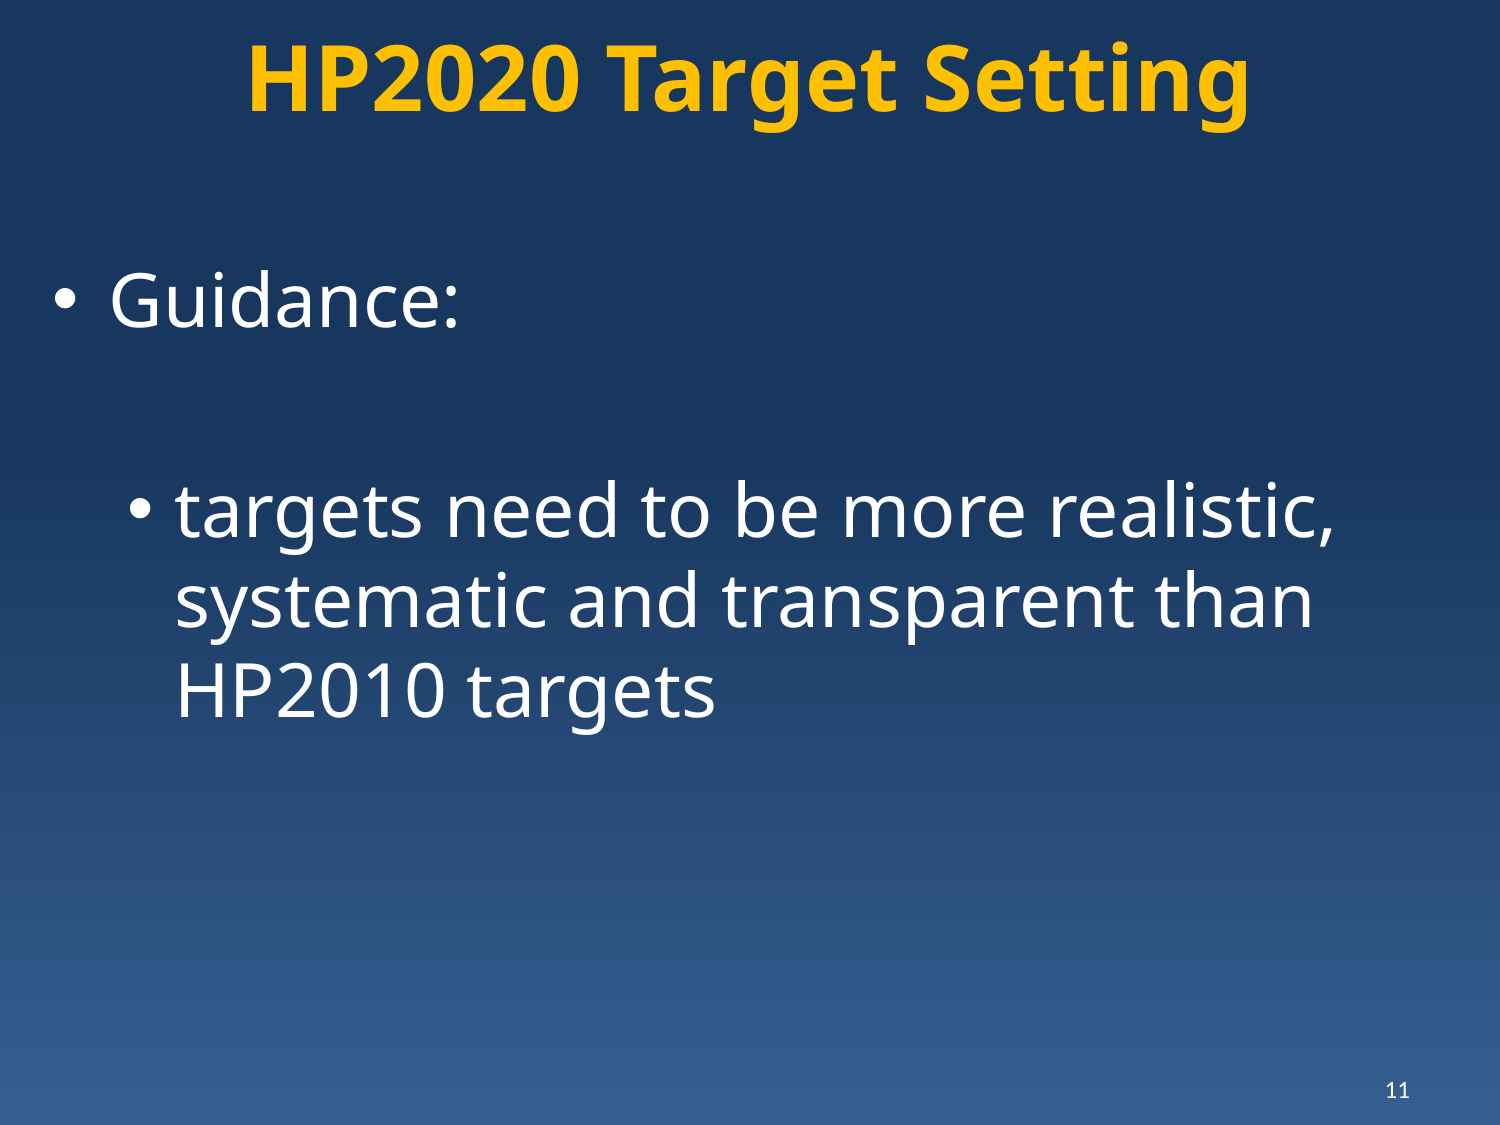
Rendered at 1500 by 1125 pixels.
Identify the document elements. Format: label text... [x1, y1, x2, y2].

text_box HP2020 Target Setting [0, 0, 1500, 150]
list Guidance: targets need to be more realistic, systematic and transparent than HP2010 targets [37, 150, 1388, 1025]
slide_number 11 [1074, 1074, 1425, 1103]
